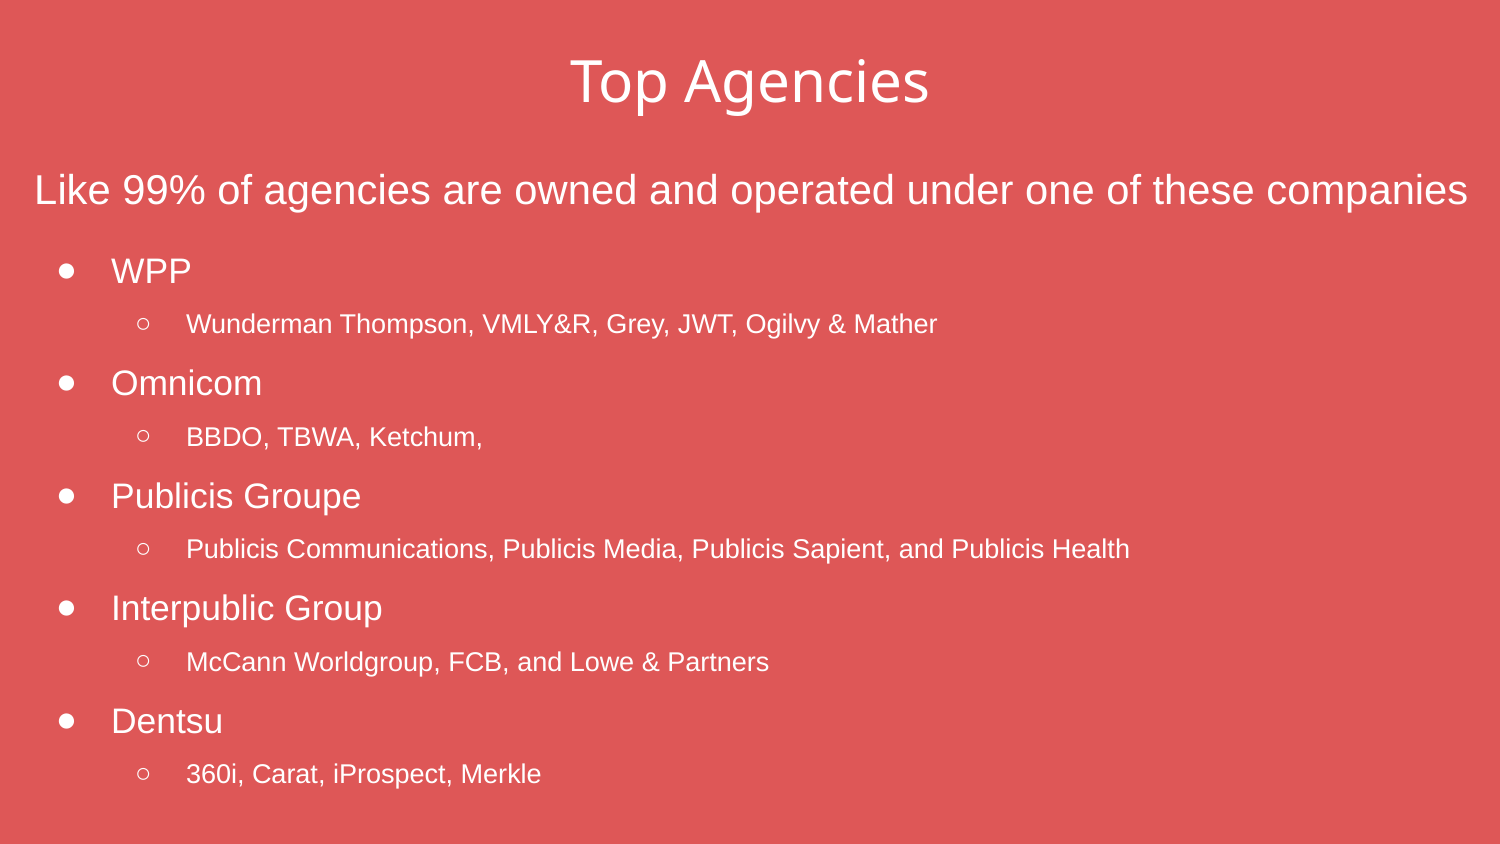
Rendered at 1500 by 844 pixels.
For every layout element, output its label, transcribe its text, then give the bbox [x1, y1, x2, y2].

text_box WPP Wunderman Thompson, VMLY&R, Grey, JWT, Ogilvy & Mather Omnicom BBDO, TBWA, Ketchum, Publicis Groupe Publicis Communications, Publicis Media, Publicis Sapient, and Publicis Health Interpublic Group McCann Worldgroup, FCB, and Lowe & Partners Dentsu 360i, Carat, iProspect, Merkle [20, 229, 1393, 805]
text_box Like 99% of agencies are owned and operated under one of these companies [19, 123, 1500, 229]
text_box Top Agencies [421, 29, 1079, 123]
